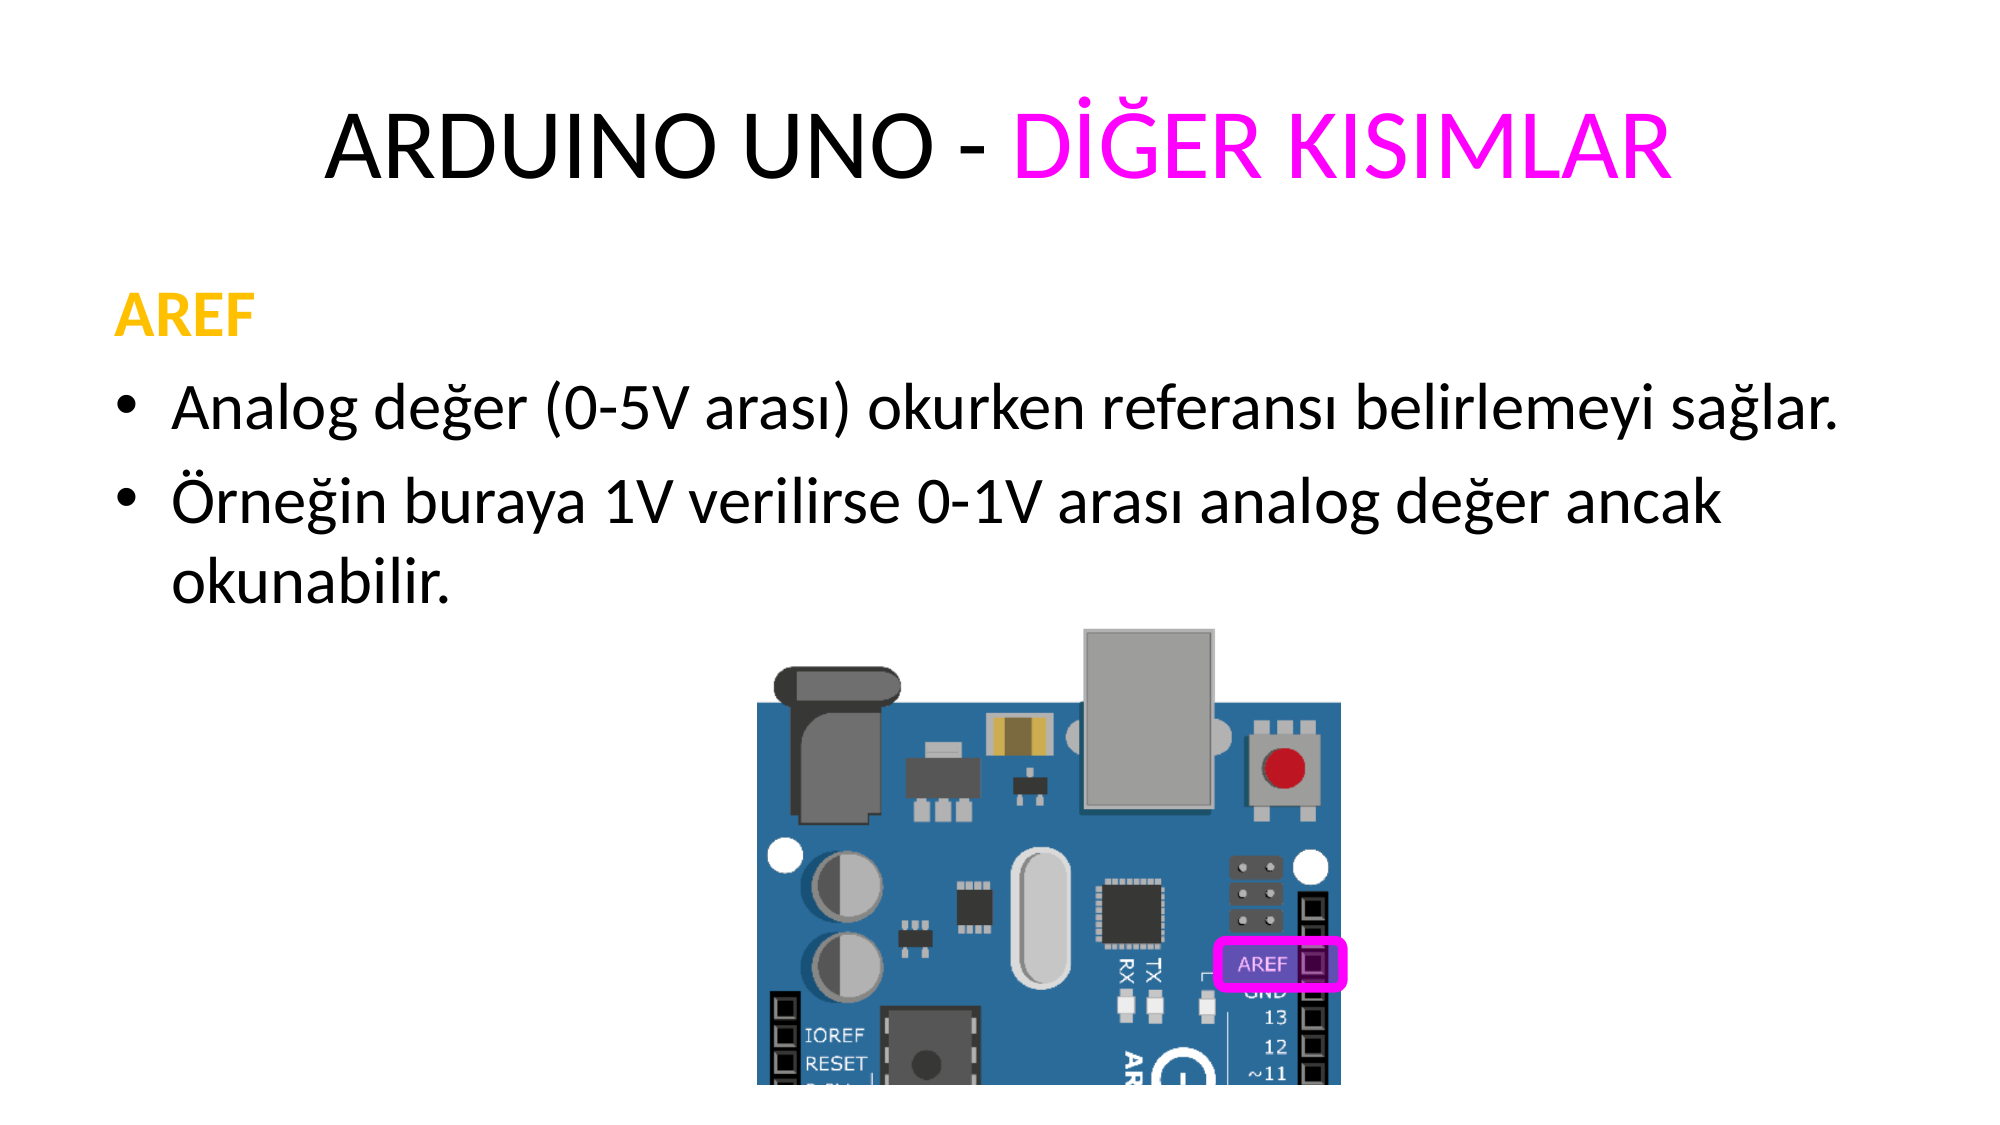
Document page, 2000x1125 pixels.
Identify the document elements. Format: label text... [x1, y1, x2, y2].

list AREF Analog değer (0-5V arası) okurken referansı belirlemeyi sağlar. Örneğin buraya 1V verilirse 0-1V arası analog değer ancak okunabilir. [99, 262, 1900, 1005]
picture [757, 559, 1341, 1125]
title ARDUINO UNO - DİĞER KISIMLAR [99, 45, 1900, 233]
text_box [1286, 938, 1346, 990]
